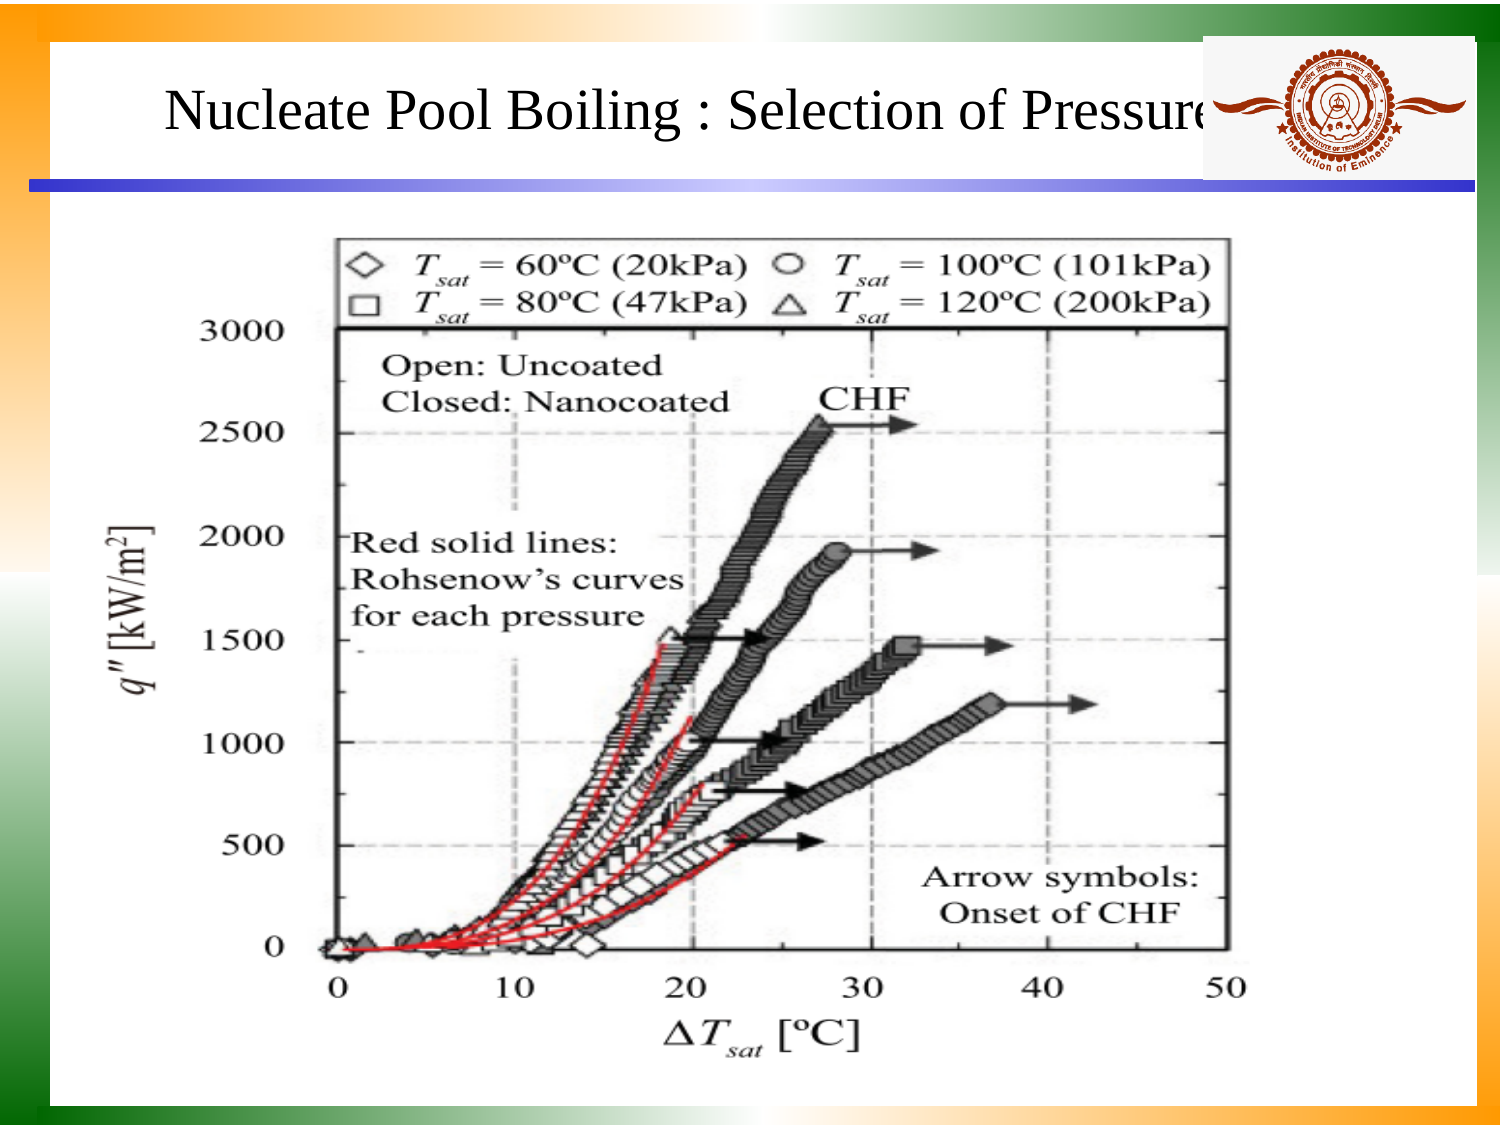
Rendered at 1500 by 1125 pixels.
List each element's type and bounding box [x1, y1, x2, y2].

list [57, 192, 1301, 1075]
text_box [0, 3, 1500, 1125]
